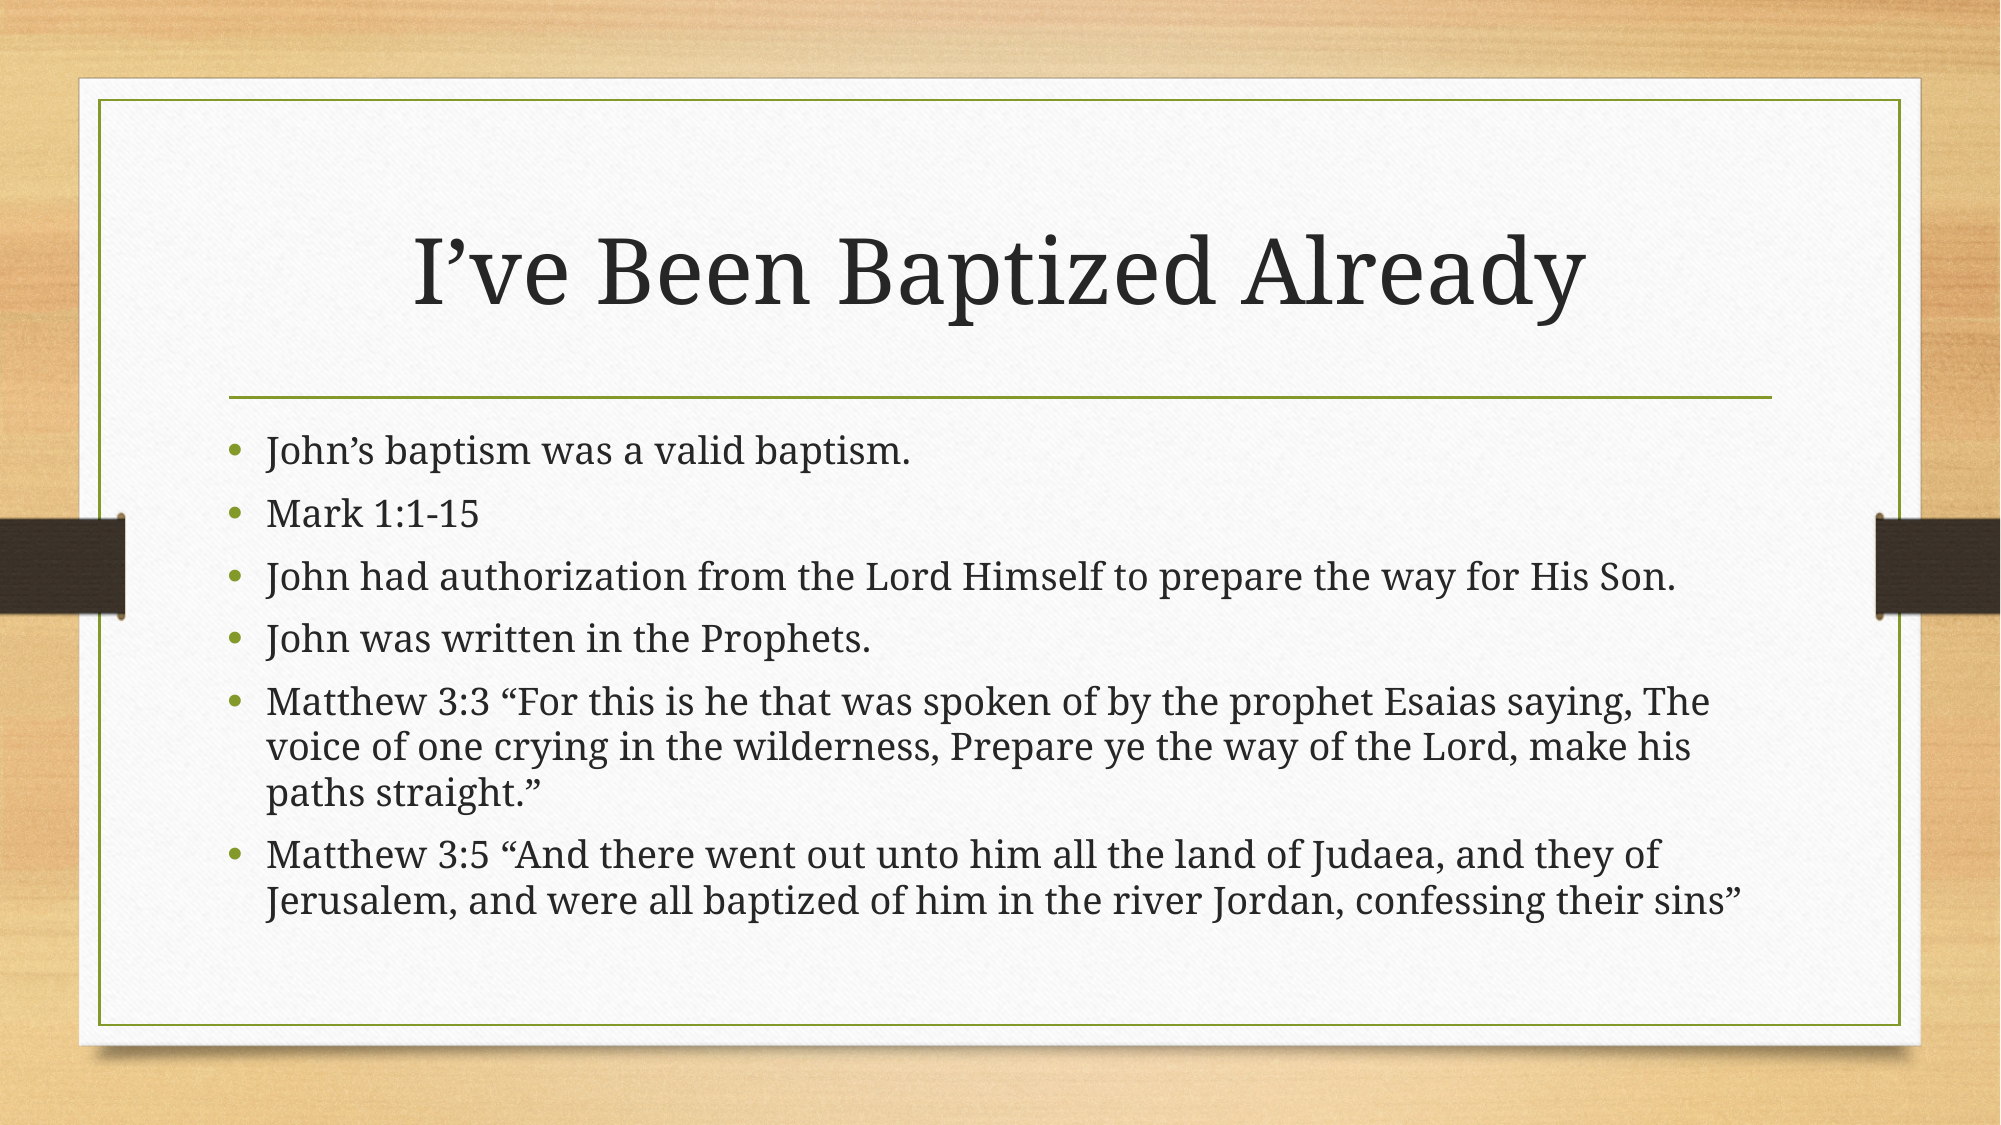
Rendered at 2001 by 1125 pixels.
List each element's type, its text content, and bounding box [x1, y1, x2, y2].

list John’s baptism was a valid baptism. Mark 1:1-15 John had authorization from the Lord Himself to prepare the way for His Son. John was written in the Prophets. Matthew 3:3 “For this is he that was spoken of by the prophet Esaias saying, The voice of one crying in the wilderness, Prepare ye the way of the Lord, make his paths straight.” Matthew 3:5 “And there went out unto him all the land of Judaea, and they of Jerusalem, and were all baptized of him in the river Jordan, confessing their sins” [212, 419, 1788, 964]
picture [0, 0, 2001, 1125]
title I’ve Been Baptized Already [212, 161, 1788, 375]
